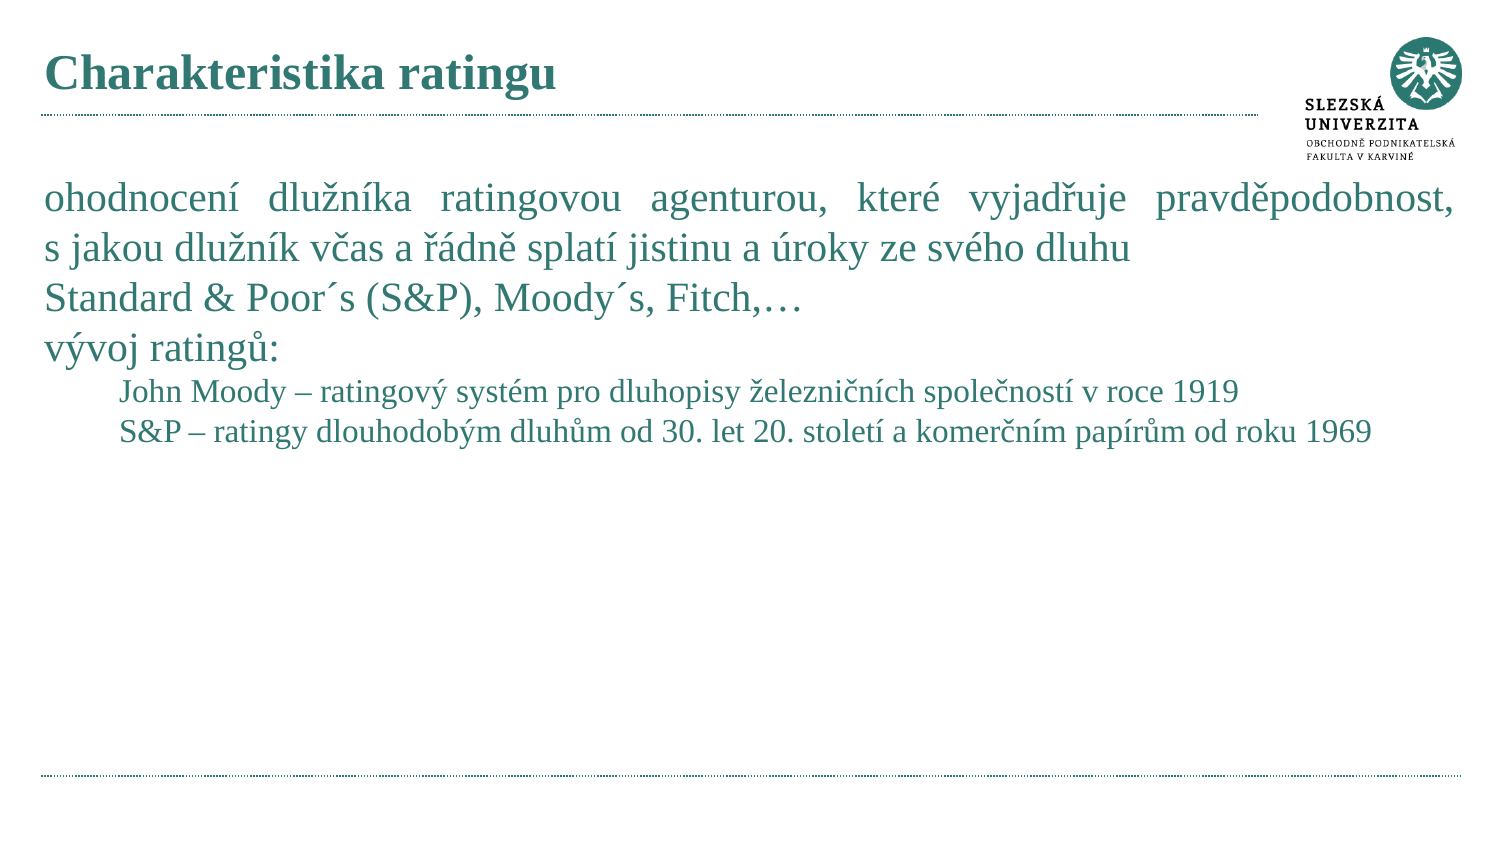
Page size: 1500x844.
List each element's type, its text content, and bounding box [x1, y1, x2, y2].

list ohodnocení dlužníka ratingovou agenturou, které vyjadřuje pravděpodobnost, s jakou dlužník včas a řádně splatí jistinu a úroky ze svého dluhu Standard & Poor´s (S&P), Moody´s, Fitch,… vývoj ratingů: John Moody – ratingový systém pro dluhopisy železničních společností v roce 1919 S&P – ratingy dlouhodobým dluhům od 30. let 20. století a komerčním papírům od roku 1969 [29, 161, 1471, 718]
title Charakteristika ratingu [29, 32, 999, 116]
picture [1305, 37, 1462, 160]
